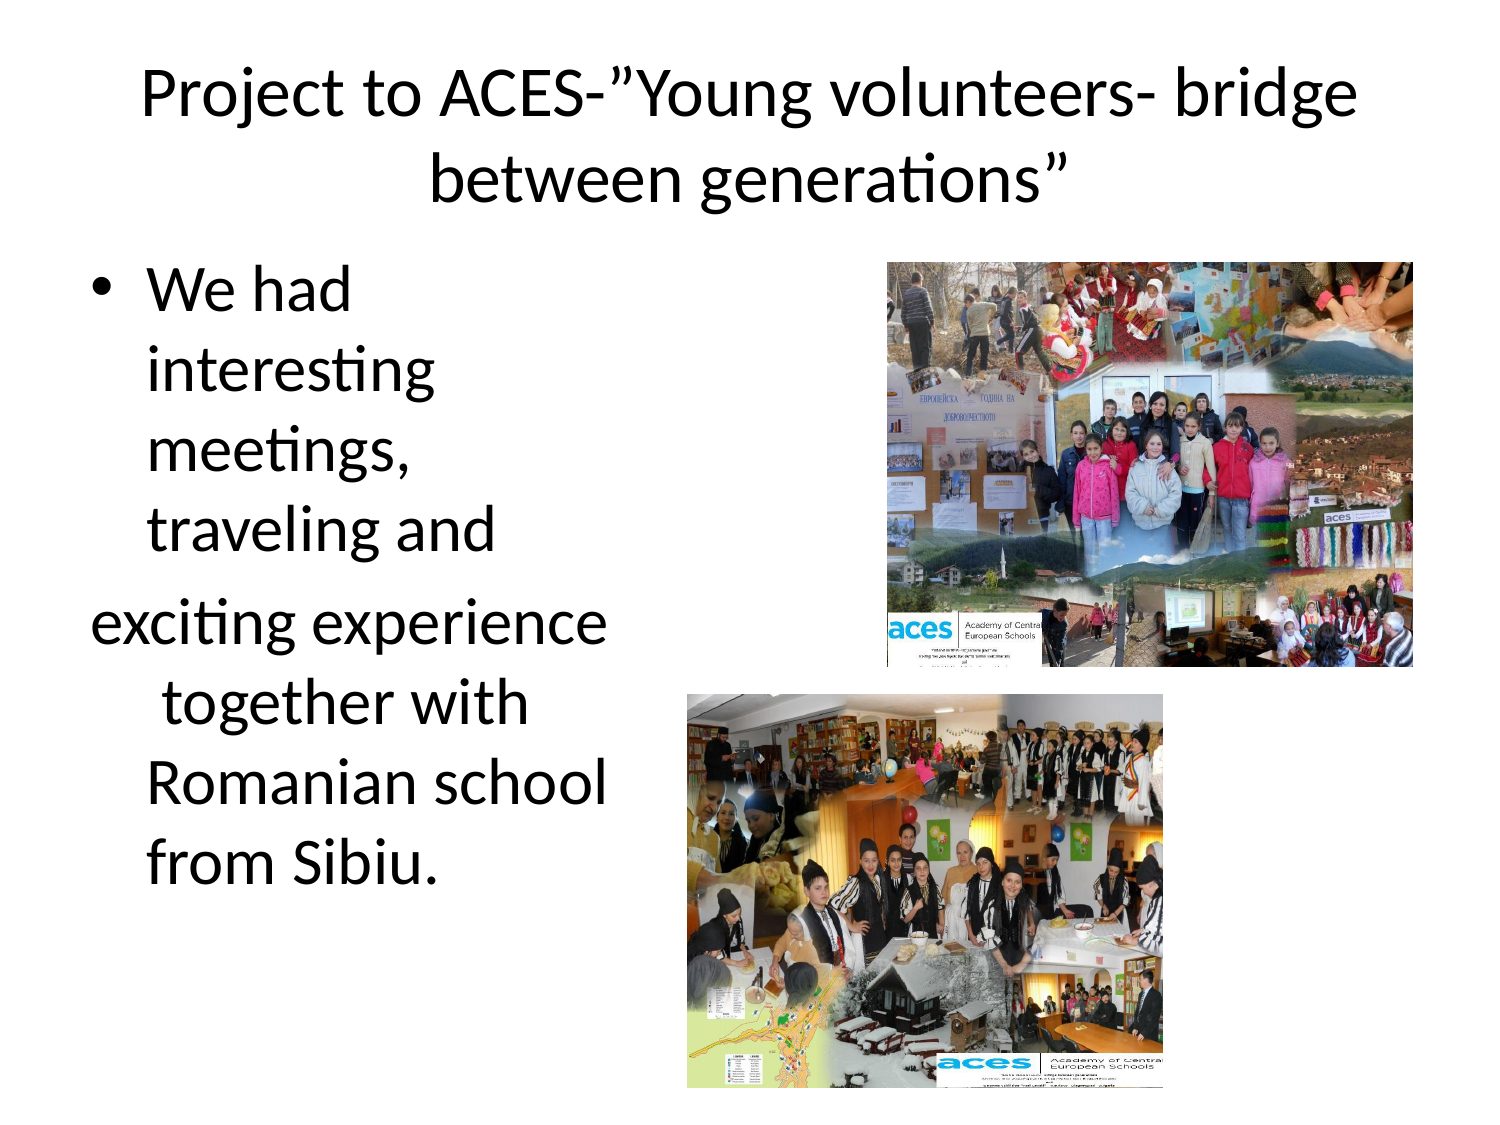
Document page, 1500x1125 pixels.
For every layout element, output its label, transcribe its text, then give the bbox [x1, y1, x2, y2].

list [687, 694, 1163, 1088]
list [887, 262, 1413, 667]
title Project to ACES-”Young volunteers- bridge between generations” [75, 37, 1425, 225]
list We had interesting meetings, traveling and exciting experience together with Romanian school from Sibiu. [75, 237, 625, 1063]
